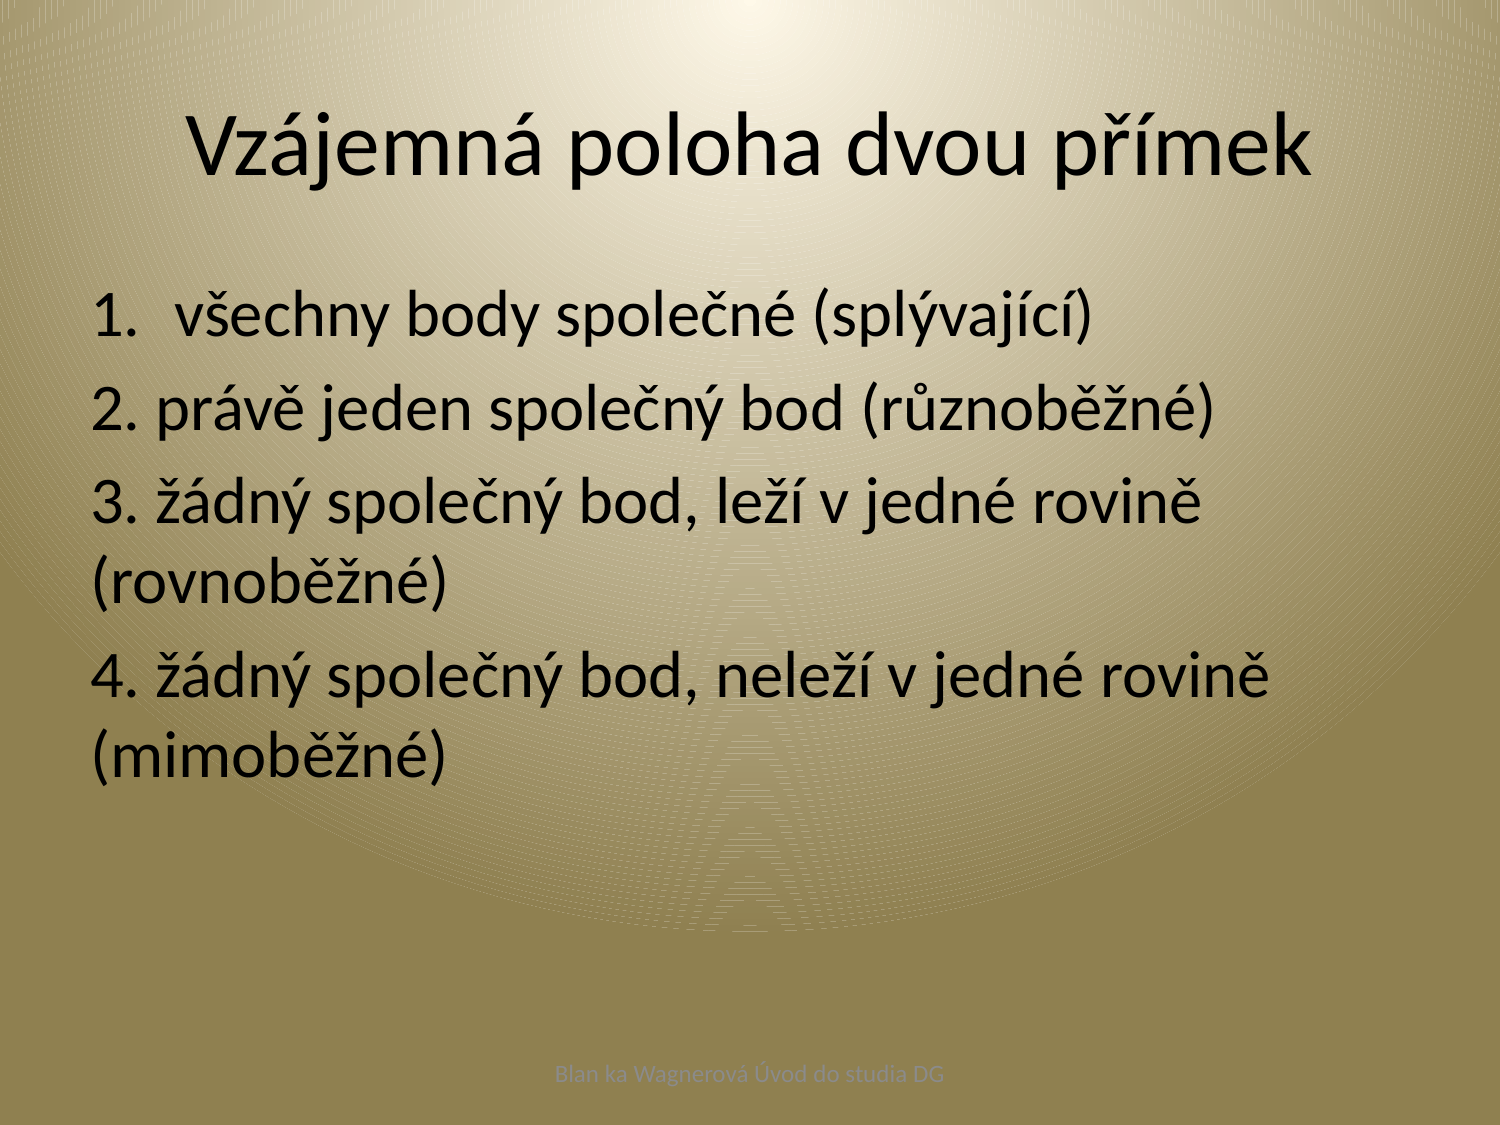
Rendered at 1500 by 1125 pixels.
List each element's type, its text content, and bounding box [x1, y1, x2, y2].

footer Blan ka Wagnerová Úvod do studia DG [512, 1042, 988, 1103]
title Vzájemná poloha dvou přímek [75, 45, 1425, 233]
list všechny body společné (splývající) 2. právě jeden společný bod (různoběžné) 3. žádný společný bod, leží v jedné rovině (rovnoběžné) 4. žádný společný bod, neleží v jedné rovině (mimoběžné) [75, 262, 1425, 1005]
